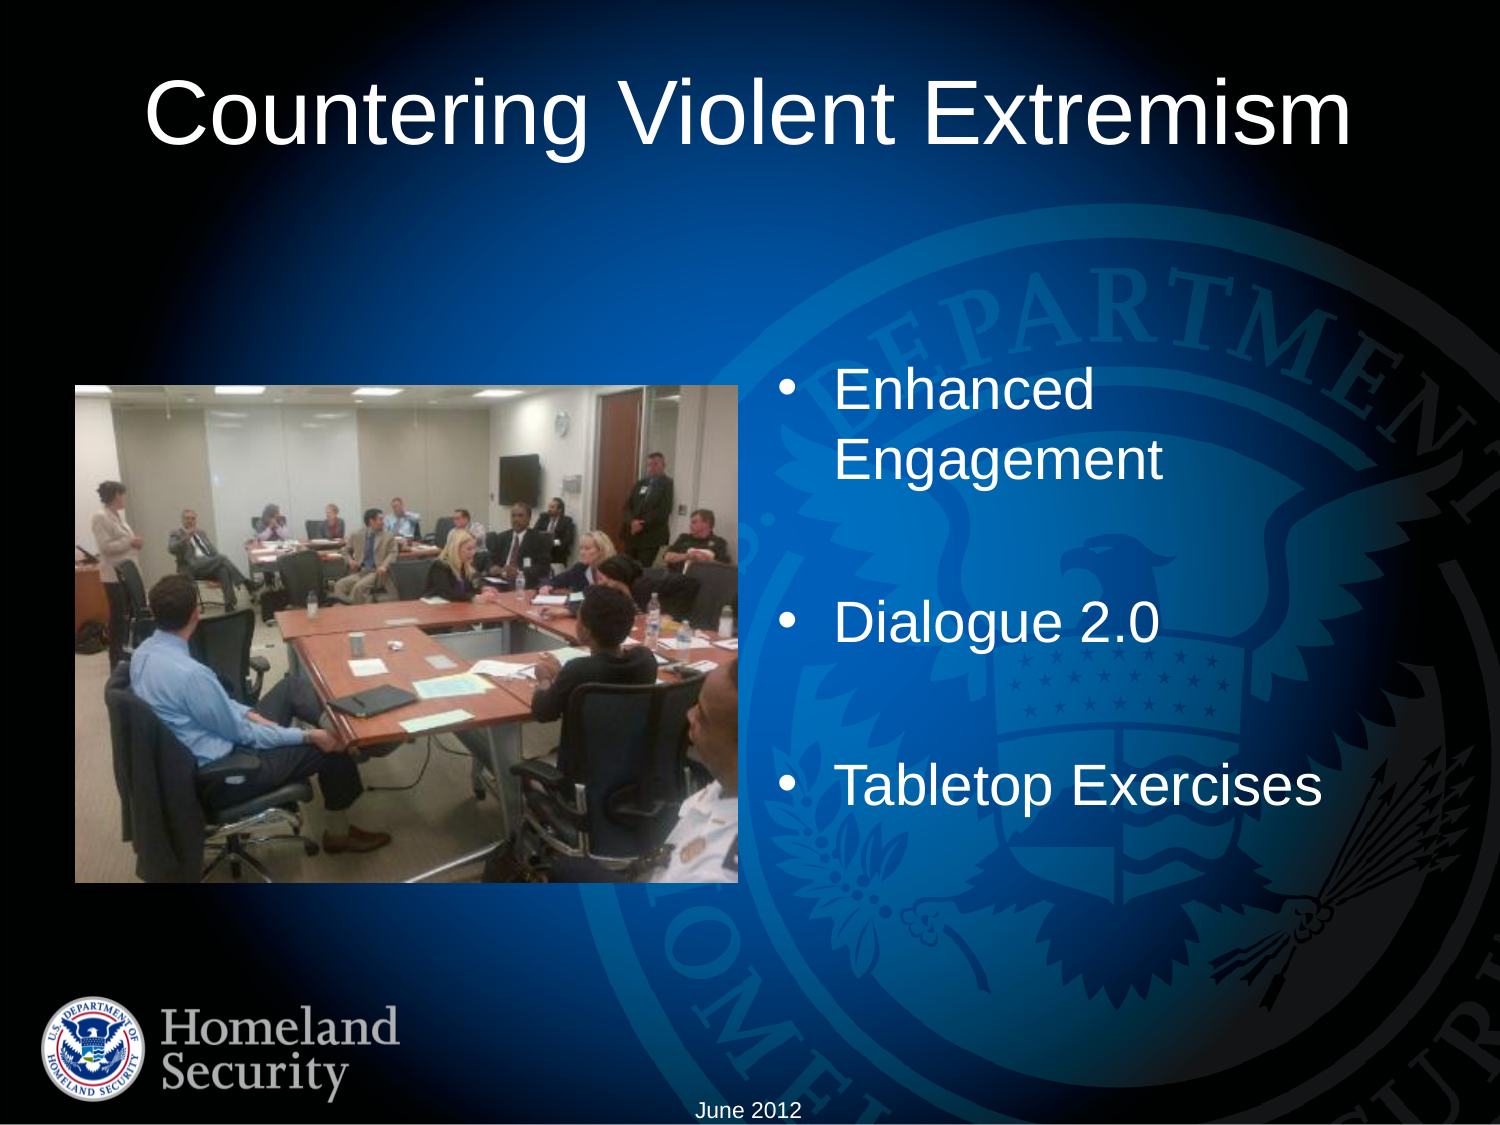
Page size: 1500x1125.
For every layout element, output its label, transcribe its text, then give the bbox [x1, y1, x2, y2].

picture [0, 0, 1500, 1125]
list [74, 384, 738, 883]
title Countering Violent Extremism [75, 45, 1425, 233]
list Enhanced Engagement Dialogue 2.0 Tabletop Exercises [762, 262, 1425, 1005]
